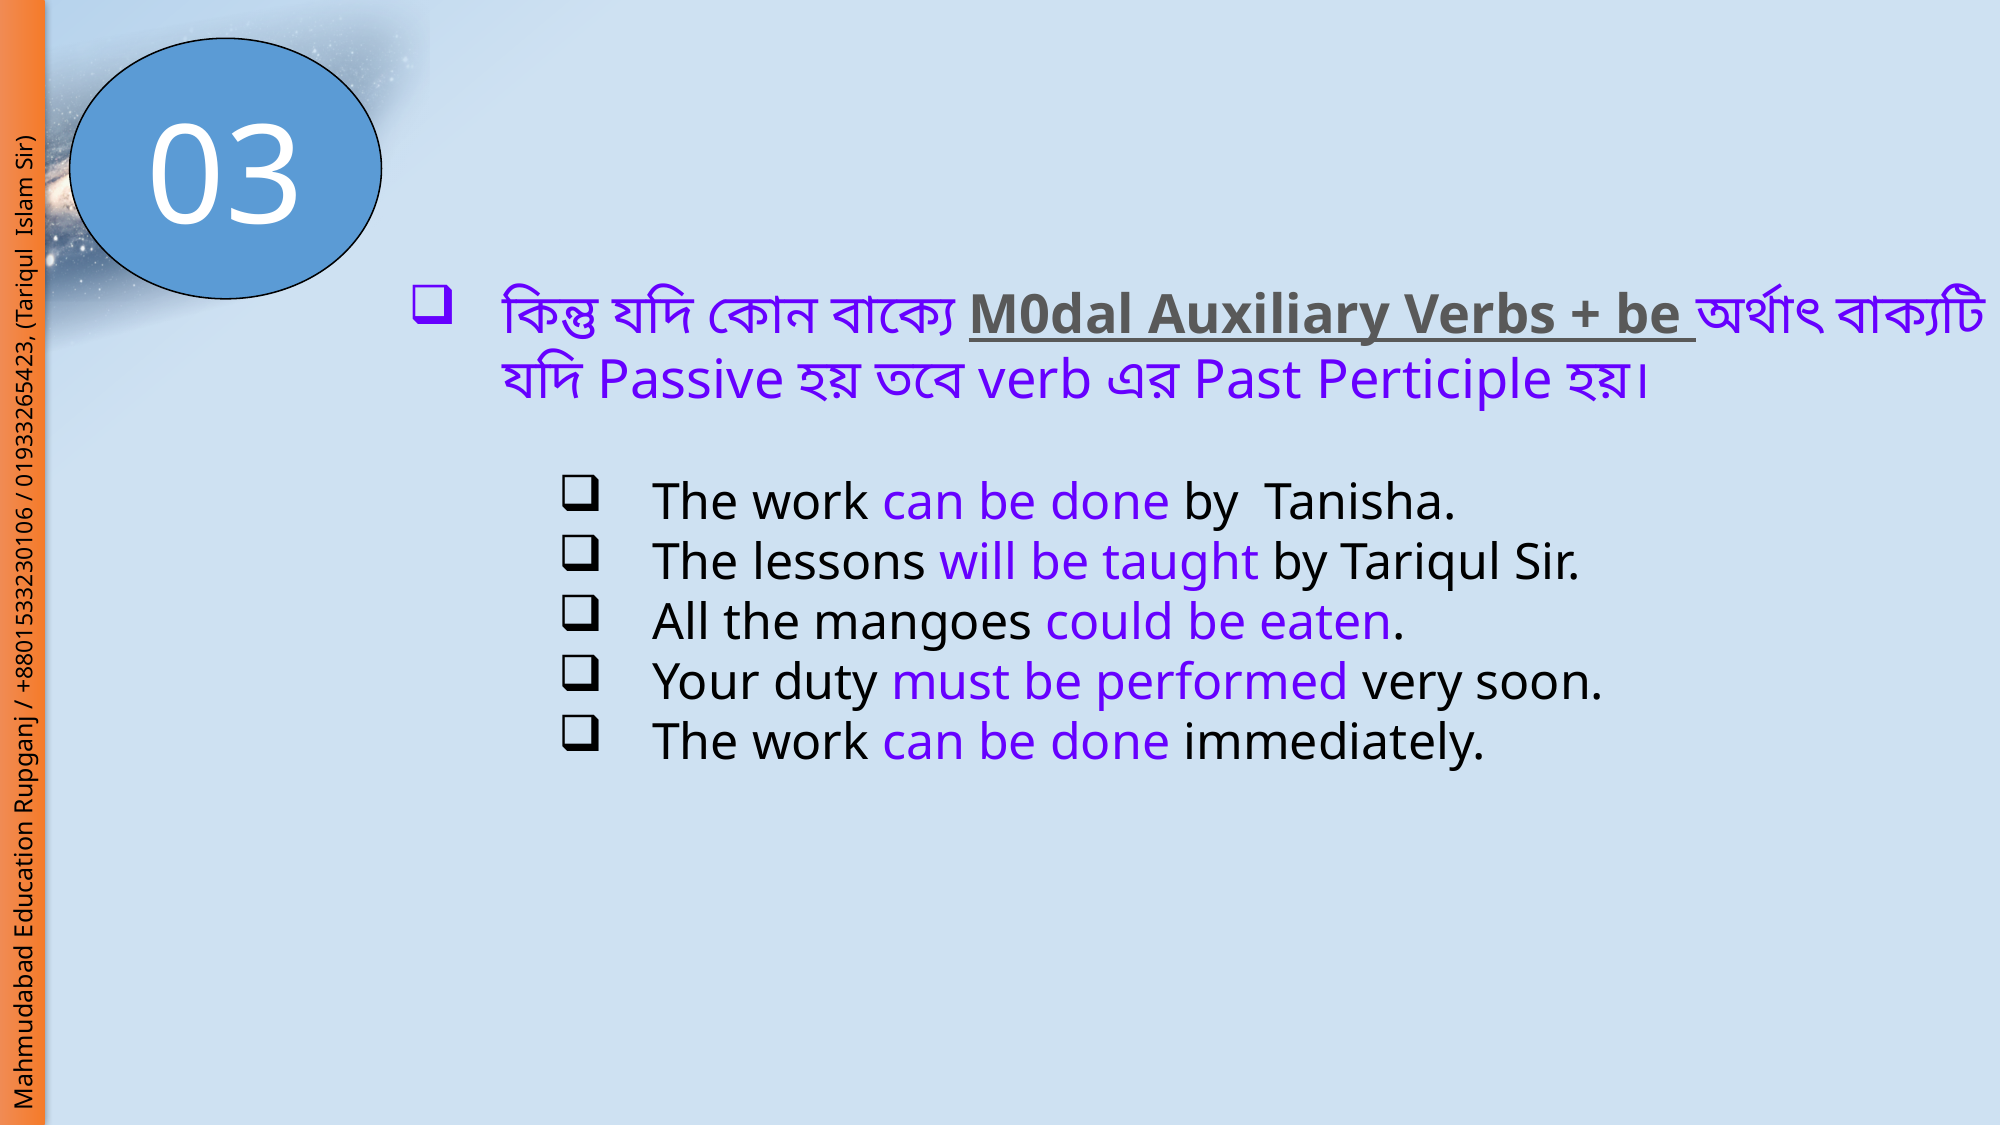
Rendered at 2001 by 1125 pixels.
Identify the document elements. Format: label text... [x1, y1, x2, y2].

text_box Mahmudabad Education Rupganj / +8801533230106 / 01933265423, (Tariqul Islam Sir) [0, 368, 45, 1125]
text_box কিন্তু যদি কোন বাক্যে M0dal Auxiliary Verbs + be অর্থাৎ বাক্যটি যদি Passive হয় তবে verb এর Past Perticiple হয়। The work can be done by Tanisha. The lessons will be taught by Tariqul Sir. All the mangoes could be eaten. Your duty must be performed very soon. The work can be done immediately. [393, 272, 2000, 982]
picture [0, 0, 430, 368]
